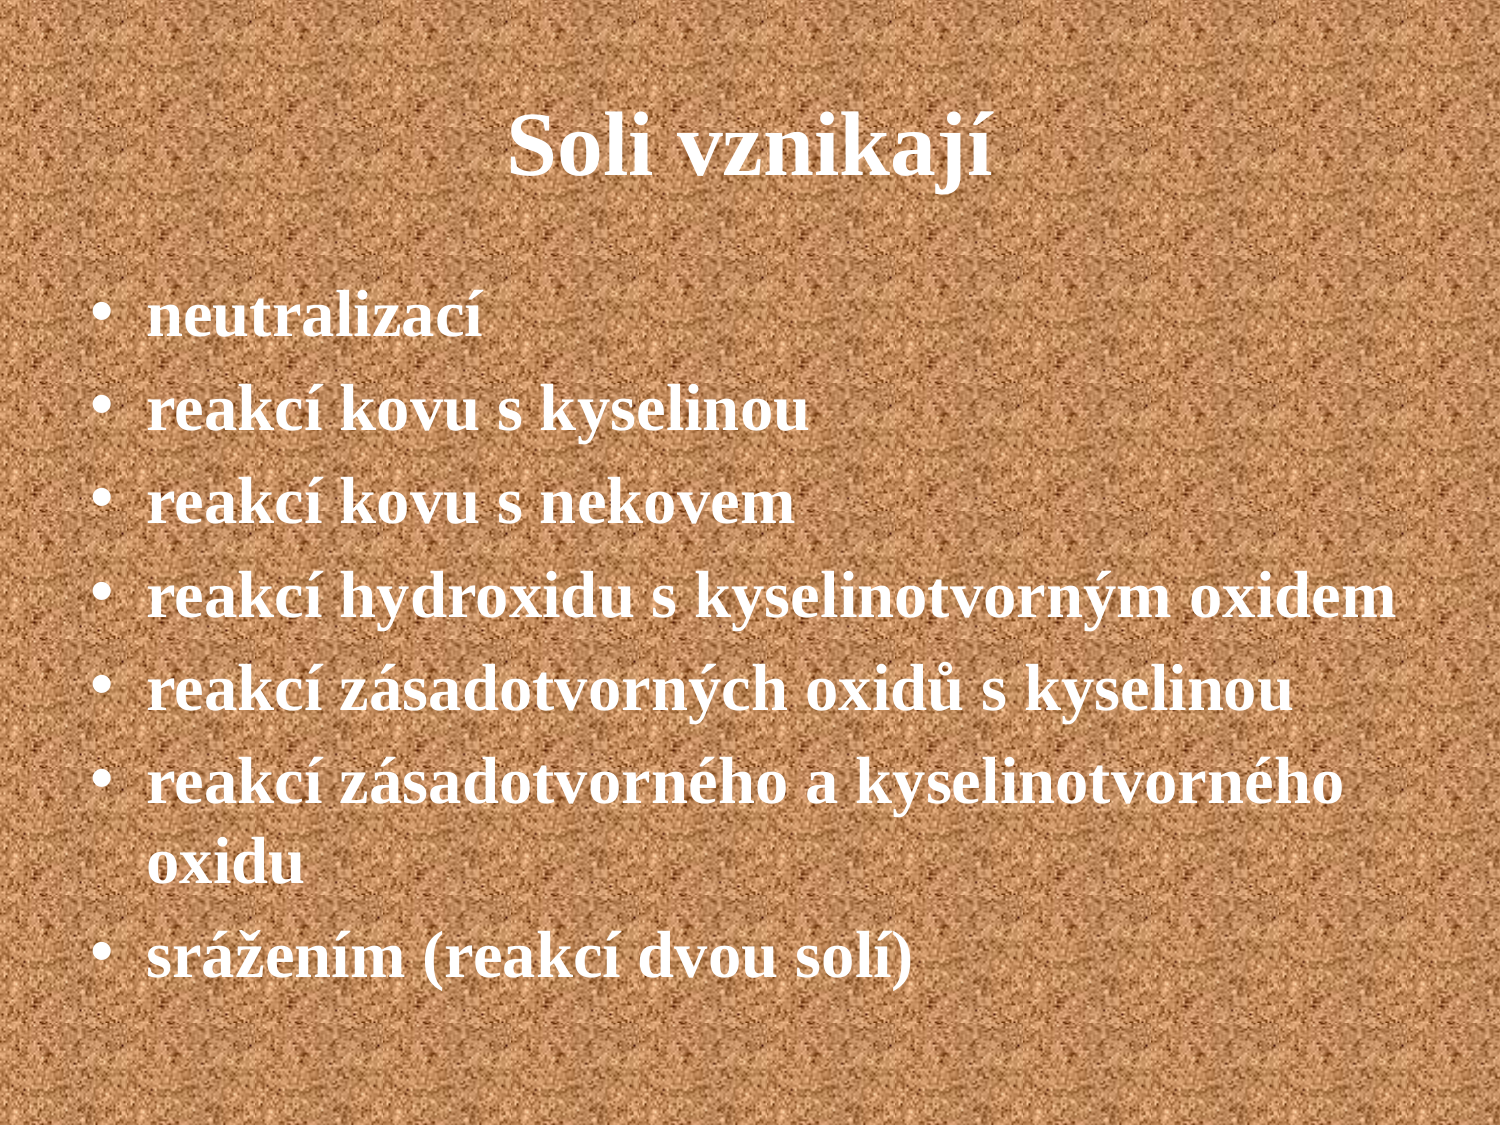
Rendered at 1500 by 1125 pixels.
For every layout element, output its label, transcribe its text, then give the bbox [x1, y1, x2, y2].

picture [0, 0, 1500, 1125]
list neutralizací reakcí kovu s kyselinou reakcí kovu s nekovem reakcí hydroxidu s kyselinotvorným oxidem reakcí zásadotvorných oxidů s kyselinou reakcí zásadotvorného a kyselinotvorného oxidu srážením (reakcí dvou solí) [75, 262, 1425, 1005]
title Soli vznikají [75, 45, 1425, 233]
